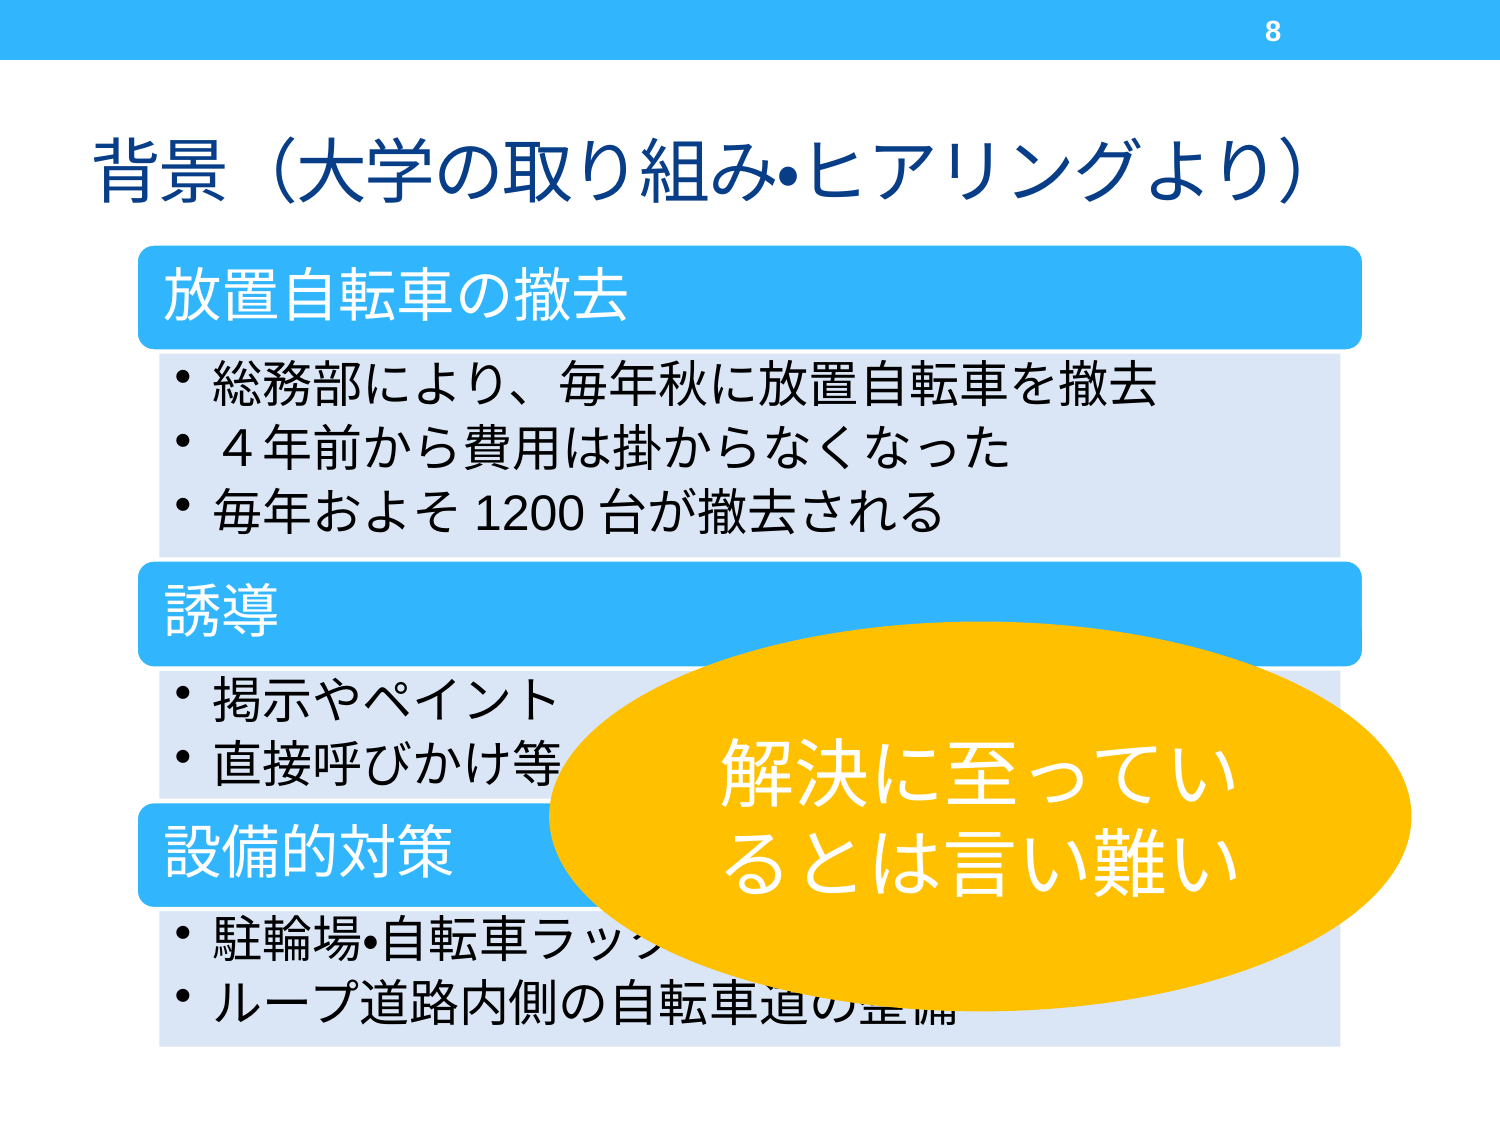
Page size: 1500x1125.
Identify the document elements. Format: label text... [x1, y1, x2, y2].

slide_number 8 [1250, 3, 1425, 57]
text_box 解決に至っているとは言い難い [1374, 733, 1414, 899]
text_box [135, 243, 1365, 1047]
title 背景（大学の取り組み・ヒアリングより） [75, 87, 1425, 250]
